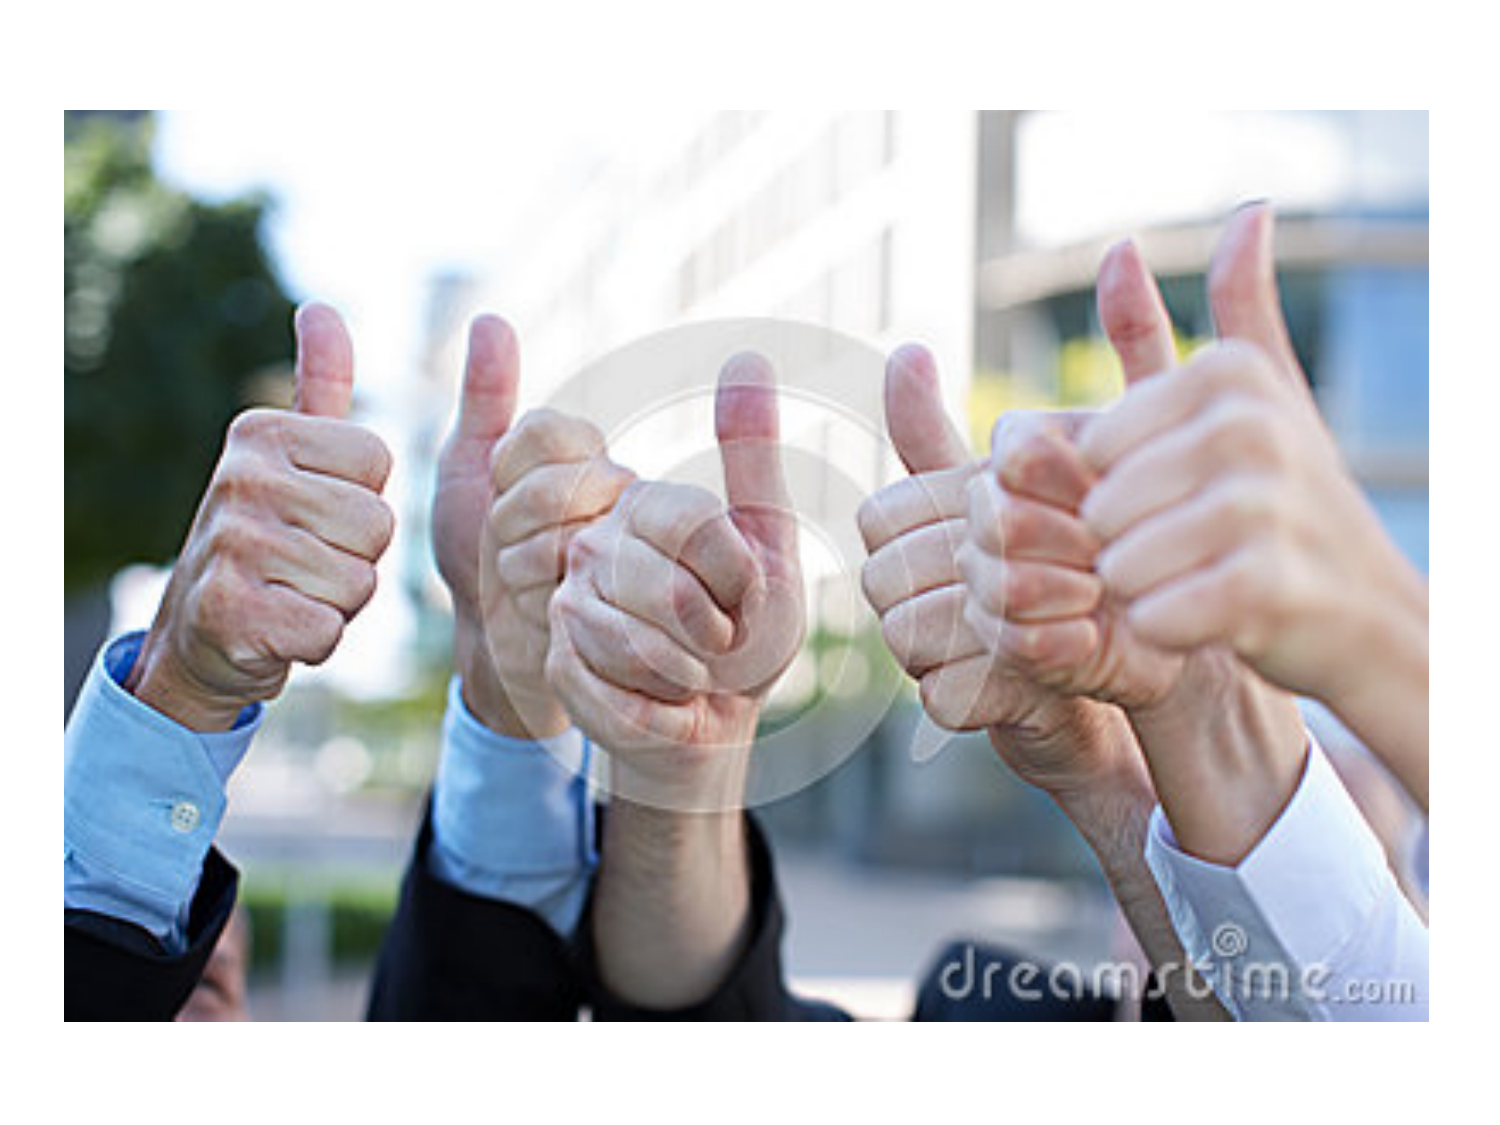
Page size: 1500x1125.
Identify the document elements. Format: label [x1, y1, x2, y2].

picture [64, 110, 1430, 1022]
